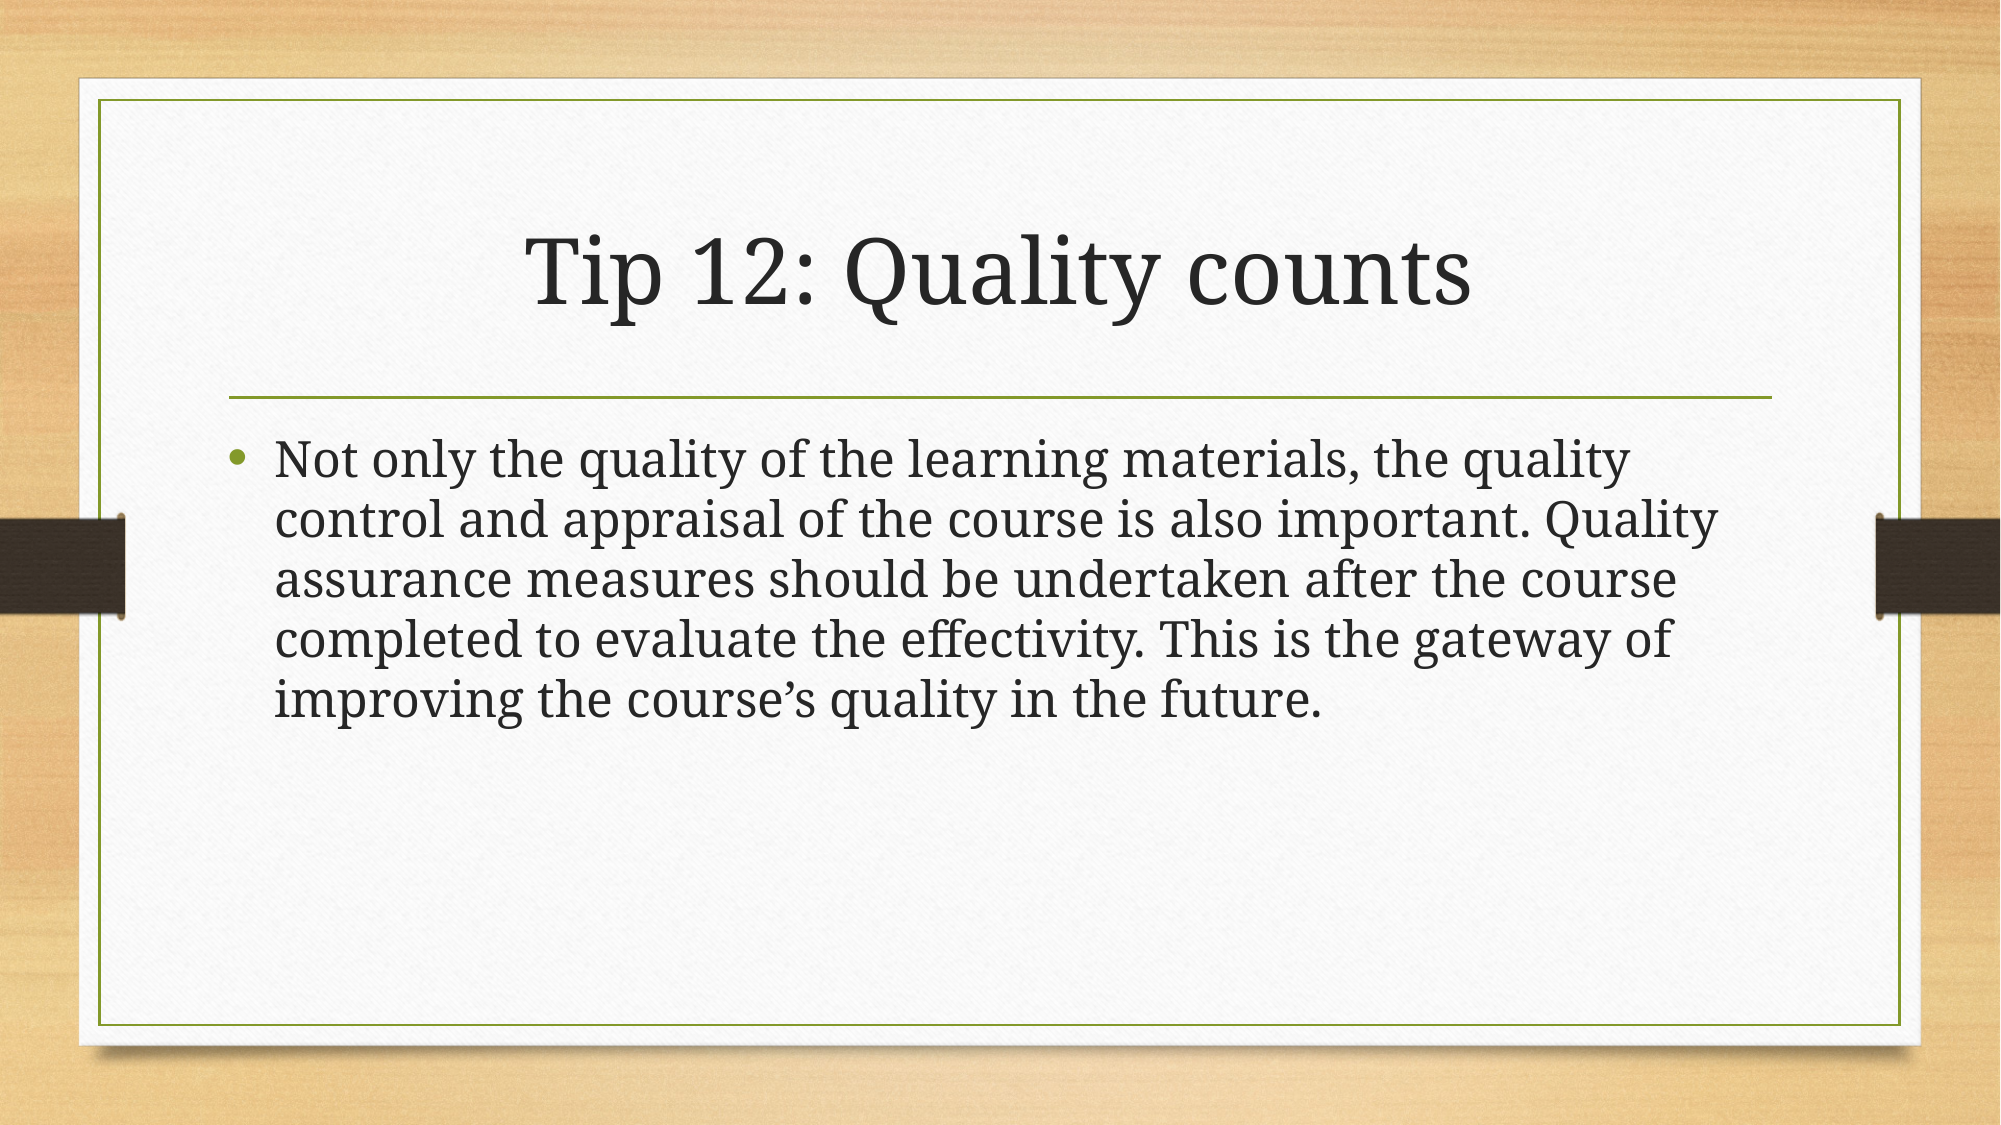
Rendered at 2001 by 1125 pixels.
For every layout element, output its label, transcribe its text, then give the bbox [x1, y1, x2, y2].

picture [0, 0, 2001, 1125]
list Not only the quality of the learning materials, the quality control and appraisal of the course is also important. Quality assurance measures should be undertaken after the course completed to evaluate the effectivity. This is the gateway of improving the course’s quality in the future. [212, 419, 1788, 964]
title Tip 12: Quality counts [212, 161, 1788, 375]
